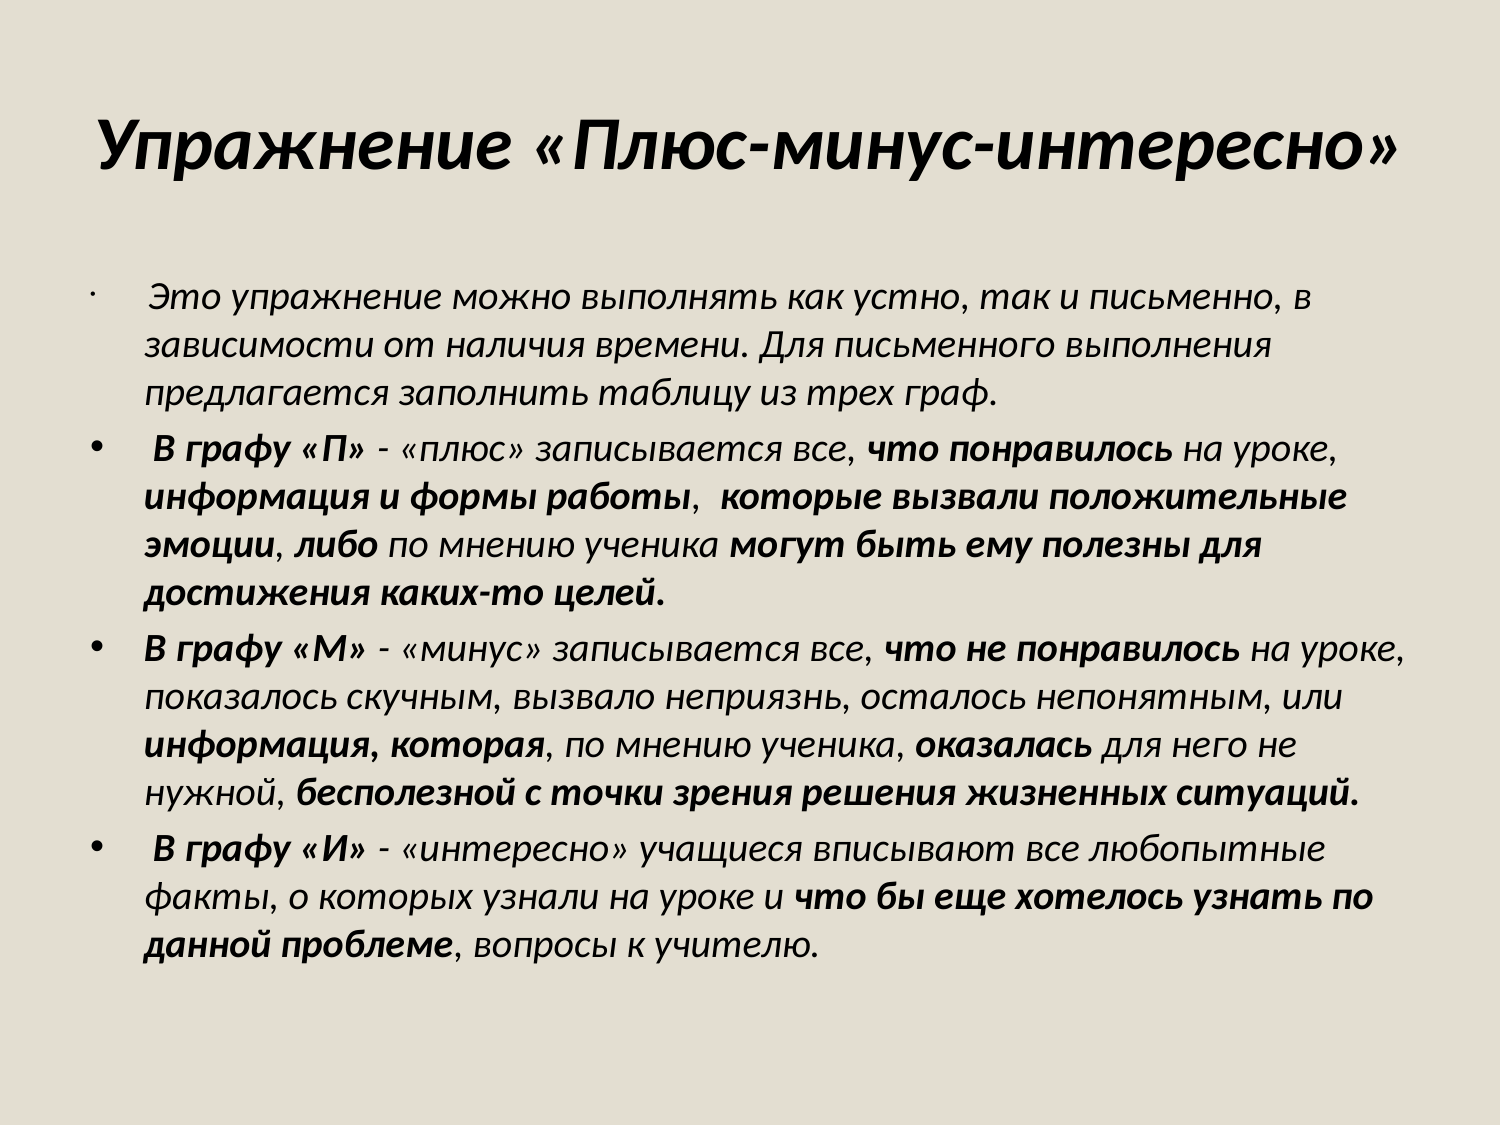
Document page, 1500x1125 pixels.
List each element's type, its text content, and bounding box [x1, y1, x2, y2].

title Упражнение «Плюс-минус-интересно» [75, 45, 1425, 233]
list Это упражнение можно выполнять как устно, так и письменно, в зависимости от наличия времени. Для письменного выполнения предлагается заполнить таблицу из трех граф. В графу «П» - «плюс» записывается все, что понравилось на уроке, информация и формы работы, которые вызвали положительные эмоции, либо по мнению ученика могут быть ему полезны для достижения каких-то целей. В графу «М» - «минус» записывается все, что не понравилось на уроке, показалось скучным, вызвало неприязнь, осталось непонятным, или информация, которая, по мнению ученика, оказалась для него не нужной, бесполезной с точки зрения решения жизненных ситуаций. В графу «И» - «интересно» учащиеся вписывают все любопытные факты, о которых узнали на уроке и что бы еще хотелось узнать по данной проблеме, вопросы к учителю. [75, 262, 1425, 1005]
